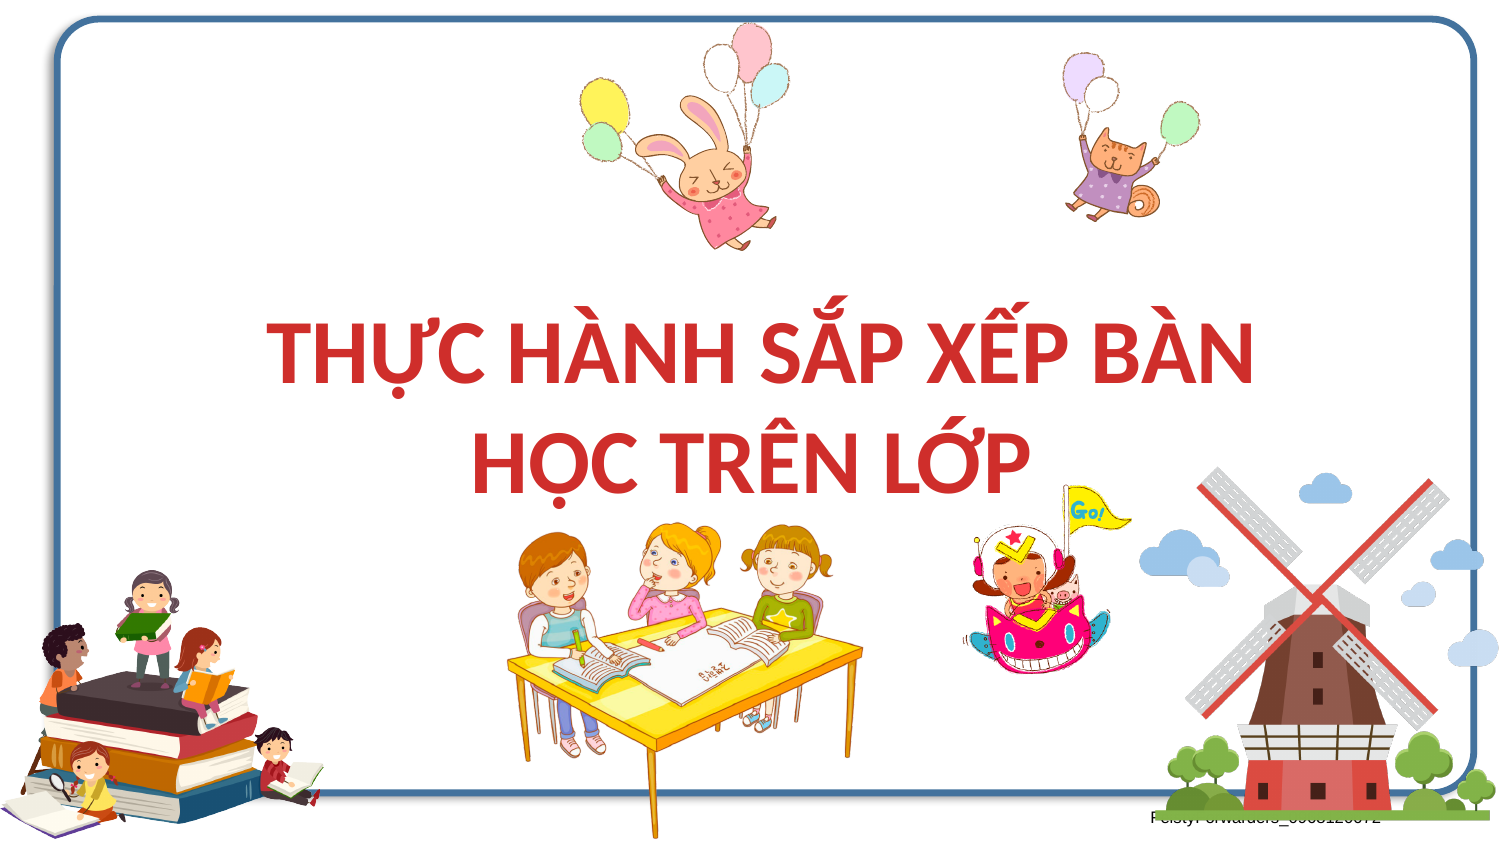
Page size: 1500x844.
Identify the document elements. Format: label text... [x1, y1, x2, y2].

picture [578, 22, 791, 251]
picture [0, 570, 324, 839]
picture [492, 482, 877, 844]
text_box THỰC HÀNH SẮP XẾP BÀN HỌC TRÊN LỚP [167, 286, 1337, 518]
picture [962, 403, 1500, 844]
picture [1062, 51, 1201, 223]
